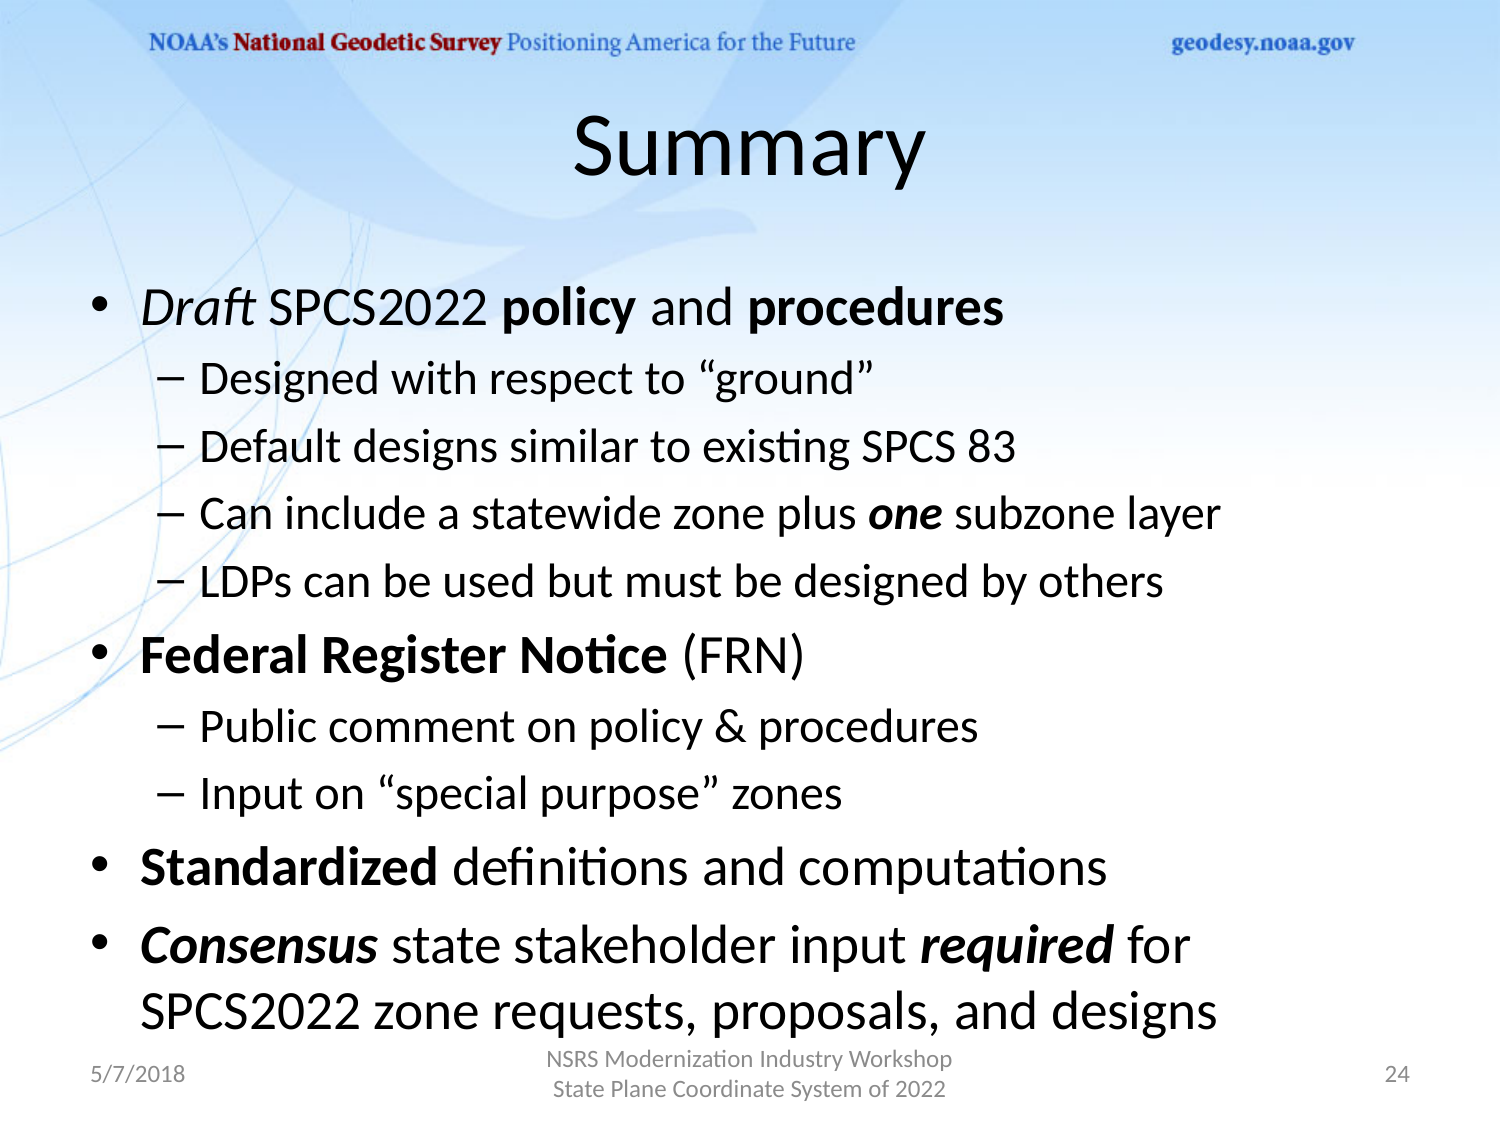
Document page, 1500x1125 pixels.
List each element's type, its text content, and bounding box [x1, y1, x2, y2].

title Summary [75, 45, 1425, 233]
footer NSRS Modernization Industry Workshop State Plane Coordinate System of 2022 [512, 1058, 988, 1103]
picture [0, 0, 1500, 1125]
list Draft SPCS2022 policy and procedures Designed with respect to “ground” Default designs similar to existing SPCS 83 Can include a statewide zone plus one subzone layer LDPs can be used but must be designed by others Federal Register Notice (FRN) Public comment on policy & procedures Input on “special purpose” zones Standardized definitions and computations Consensus state stakeholder input required for SPCS2022 zone requests, proposals, and designs [75, 262, 1425, 1058]
slide_number 24 [1074, 1058, 1425, 1103]
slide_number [75, 1058, 425, 1103]
